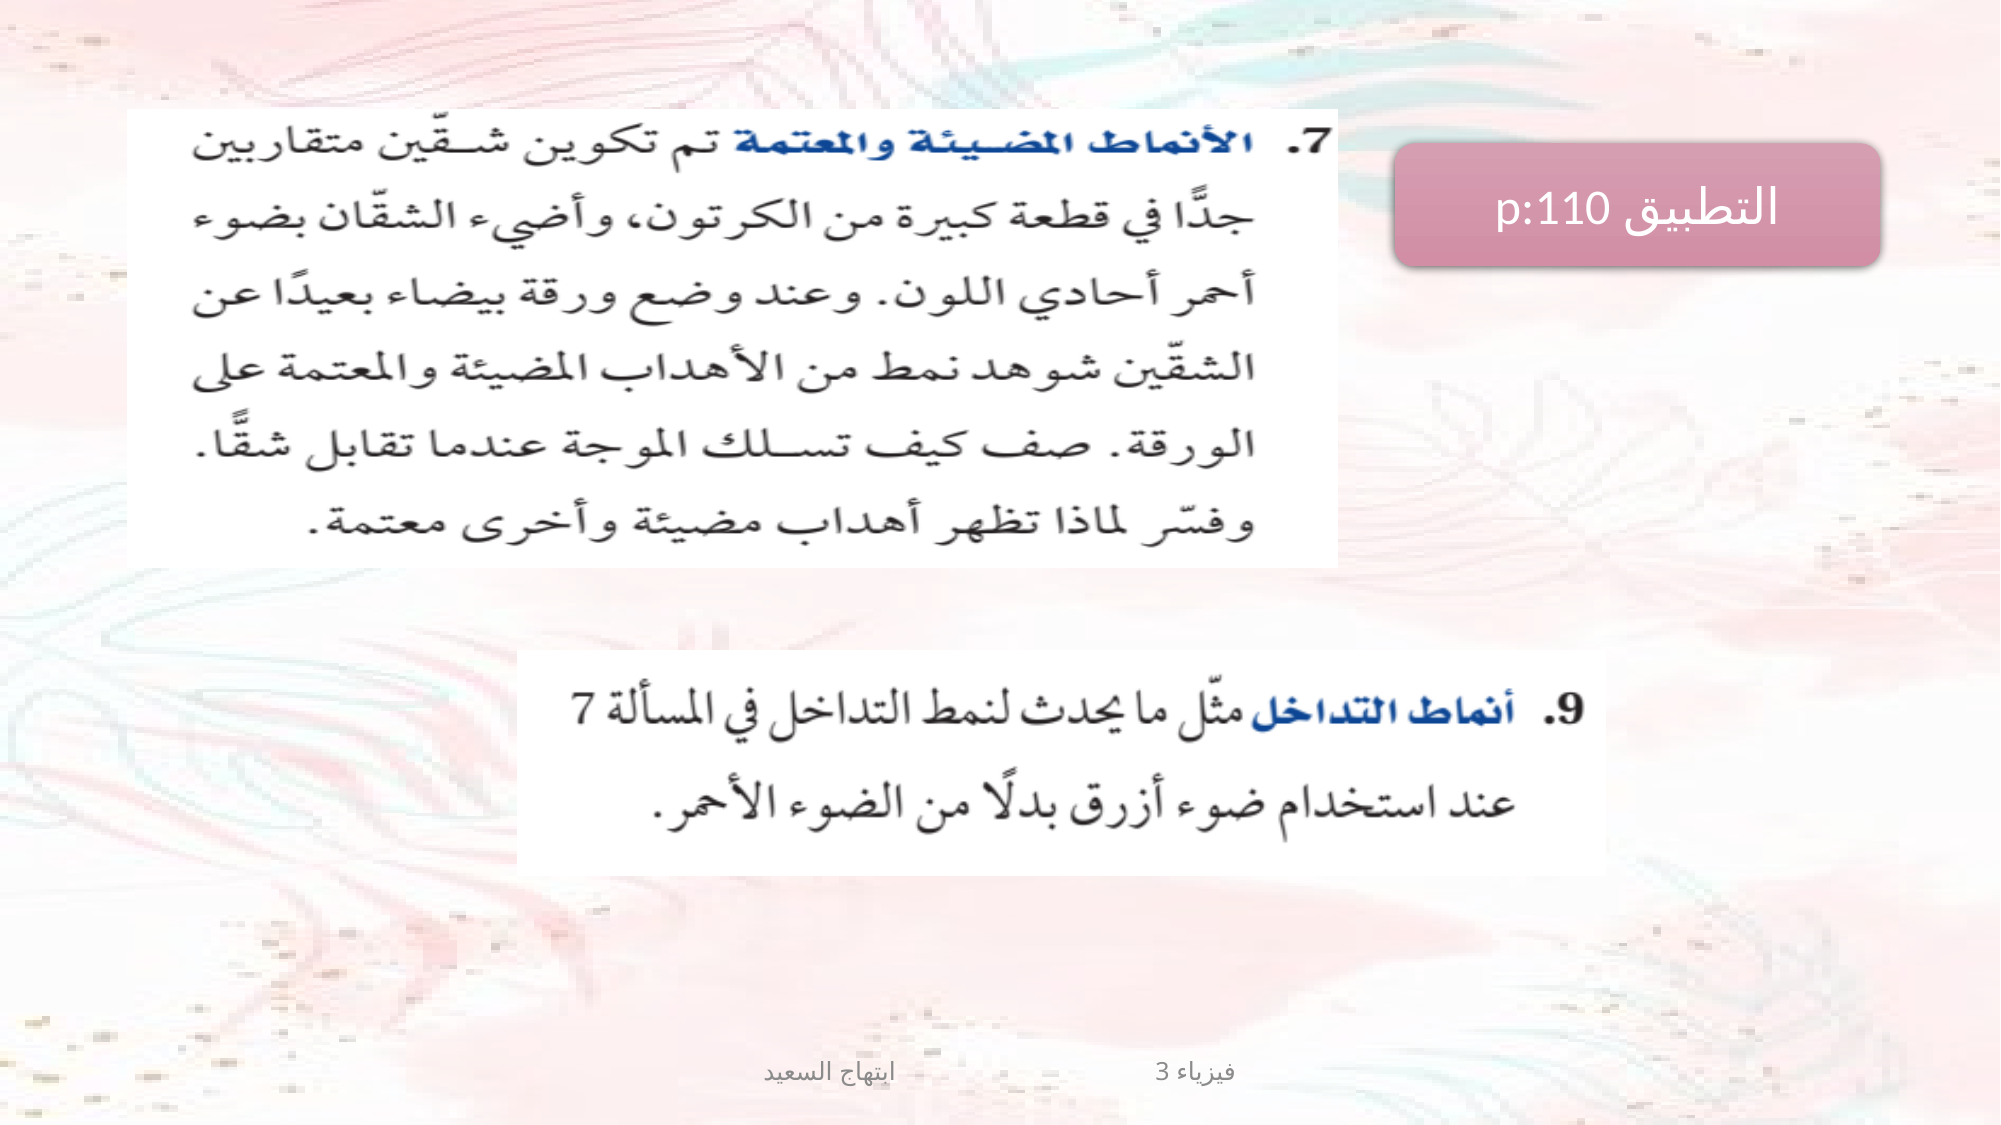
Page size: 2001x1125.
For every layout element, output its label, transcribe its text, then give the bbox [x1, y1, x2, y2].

footer فيزياء 3 ابتهاج السعيد [662, 1042, 1338, 1103]
picture [517, 650, 1606, 876]
picture [127, 109, 1338, 568]
text_box التطبيق p:110 [1394, 143, 1881, 267]
